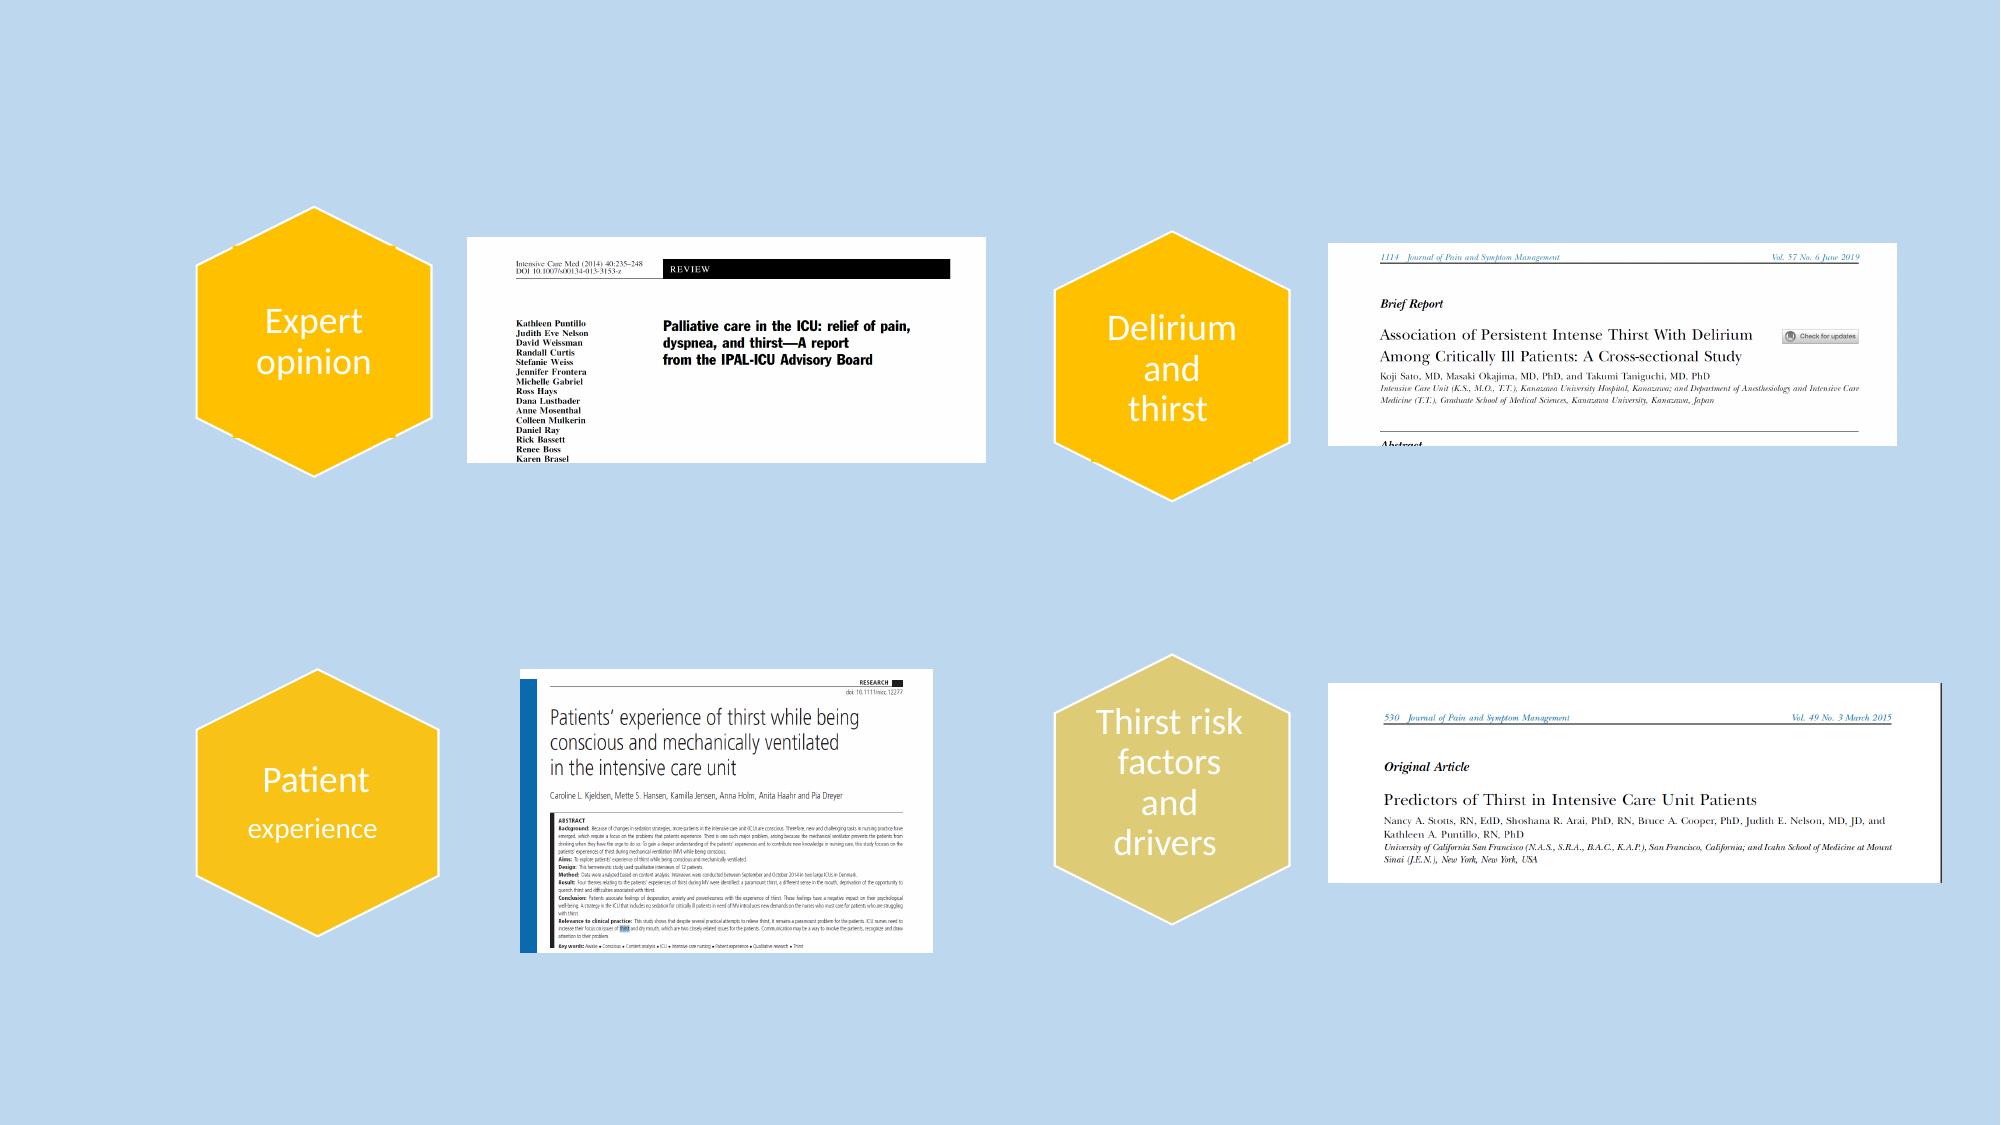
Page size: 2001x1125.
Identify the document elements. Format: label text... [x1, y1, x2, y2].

picture [1328, 683, 1942, 883]
text_box [1098, 653, 1246, 690]
picture [467, 237, 986, 463]
picture [520, 669, 933, 953]
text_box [1054, 231, 1290, 502]
picture [1328, 243, 1897, 446]
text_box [196, 206, 432, 477]
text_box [196, 669, 439, 937]
text_box [1053, 692, 1291, 926]
text_box Thirst risk factors and drivers [1088, 690, 1251, 876]
